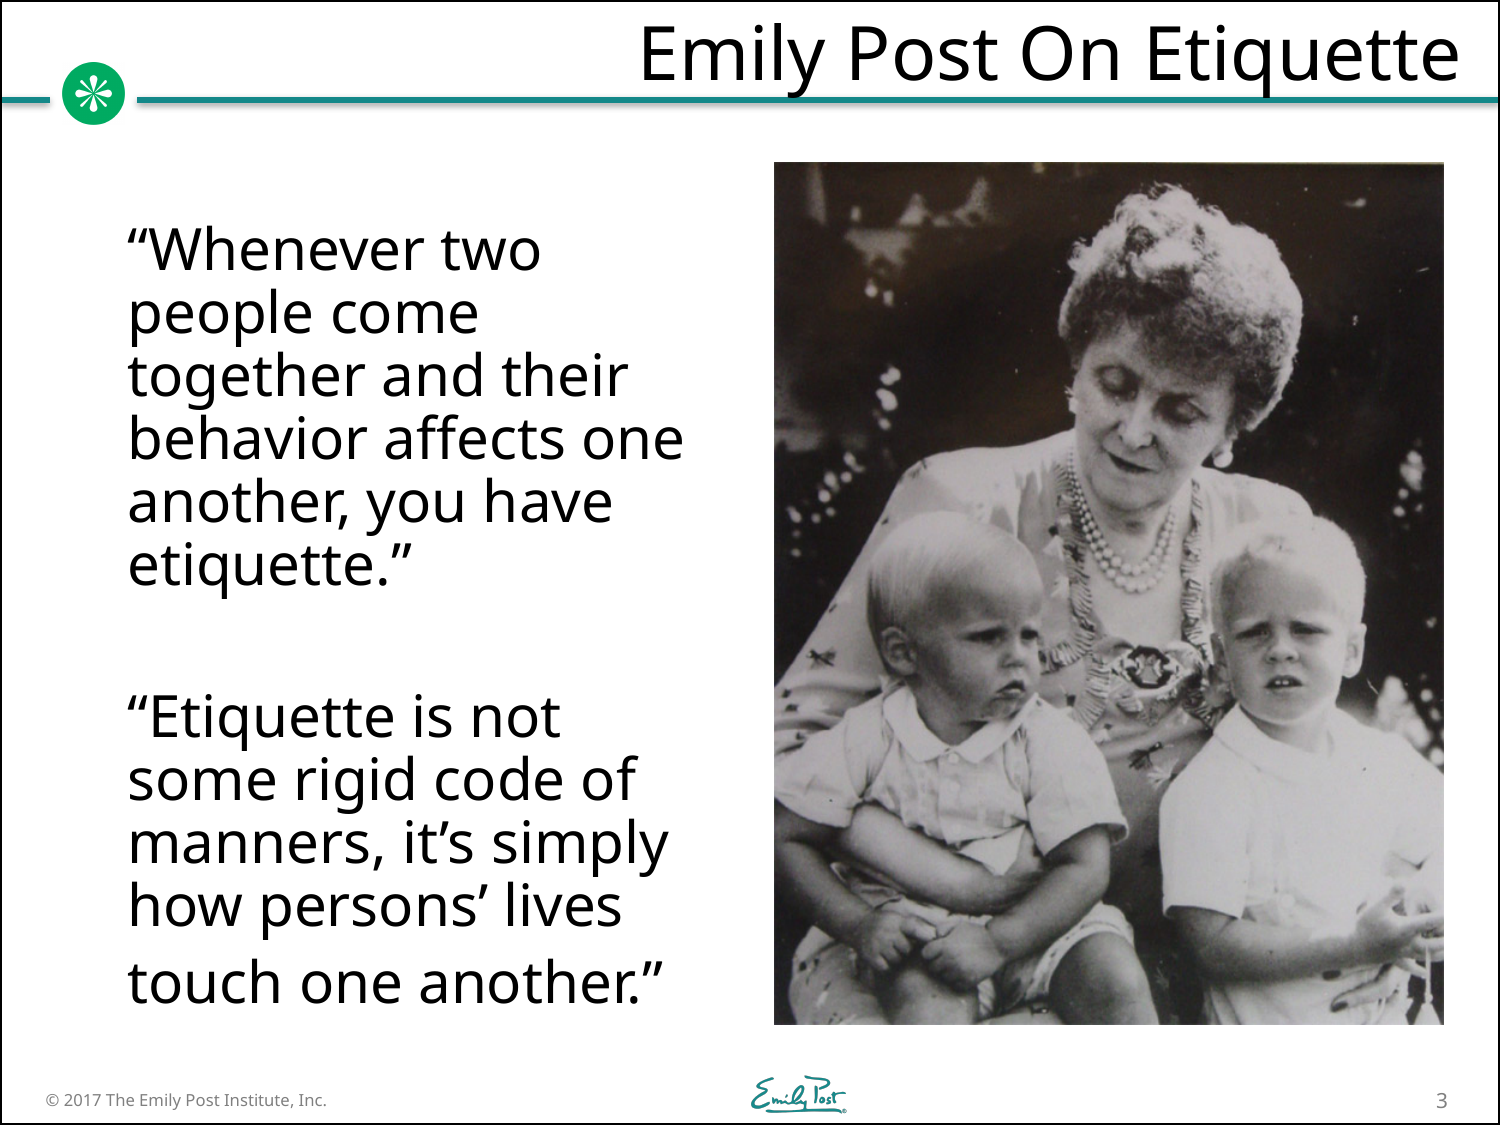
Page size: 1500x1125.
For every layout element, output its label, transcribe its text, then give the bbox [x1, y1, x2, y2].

title Emily Post On Etiquette [74, 0, 1463, 113]
list “Whenever two people come together and their behavior affects one another, you have etiquette.” “Etiquette is not some rigid code of manners, it’s simply how persons’ lives touch one another.” [112, 212, 726, 951]
picture [62, 62, 125, 125]
picture [774, 162, 1444, 1026]
